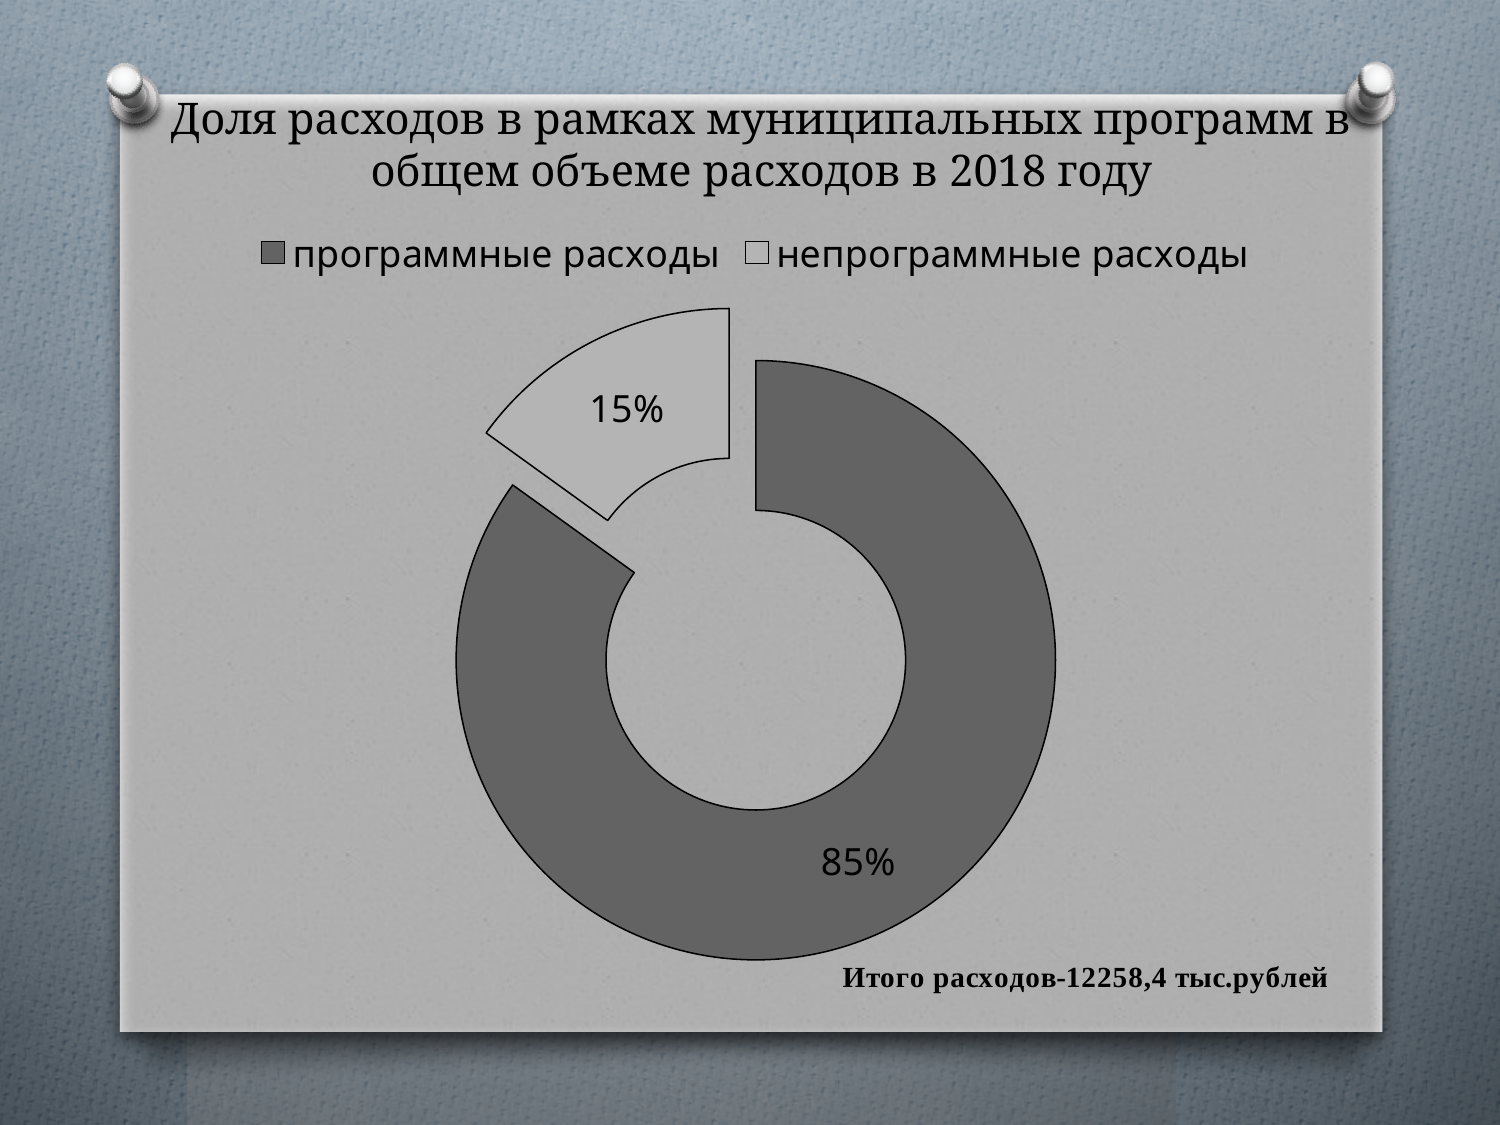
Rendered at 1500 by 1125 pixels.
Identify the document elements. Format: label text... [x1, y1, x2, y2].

picture [75, 29, 194, 150]
chart [135, 207, 1377, 1036]
picture [1326, 35, 1439, 149]
title Доля расходов в рамках муниципальных программ в общем объеме расходов в 2018 году [154, 66, 1370, 207]
